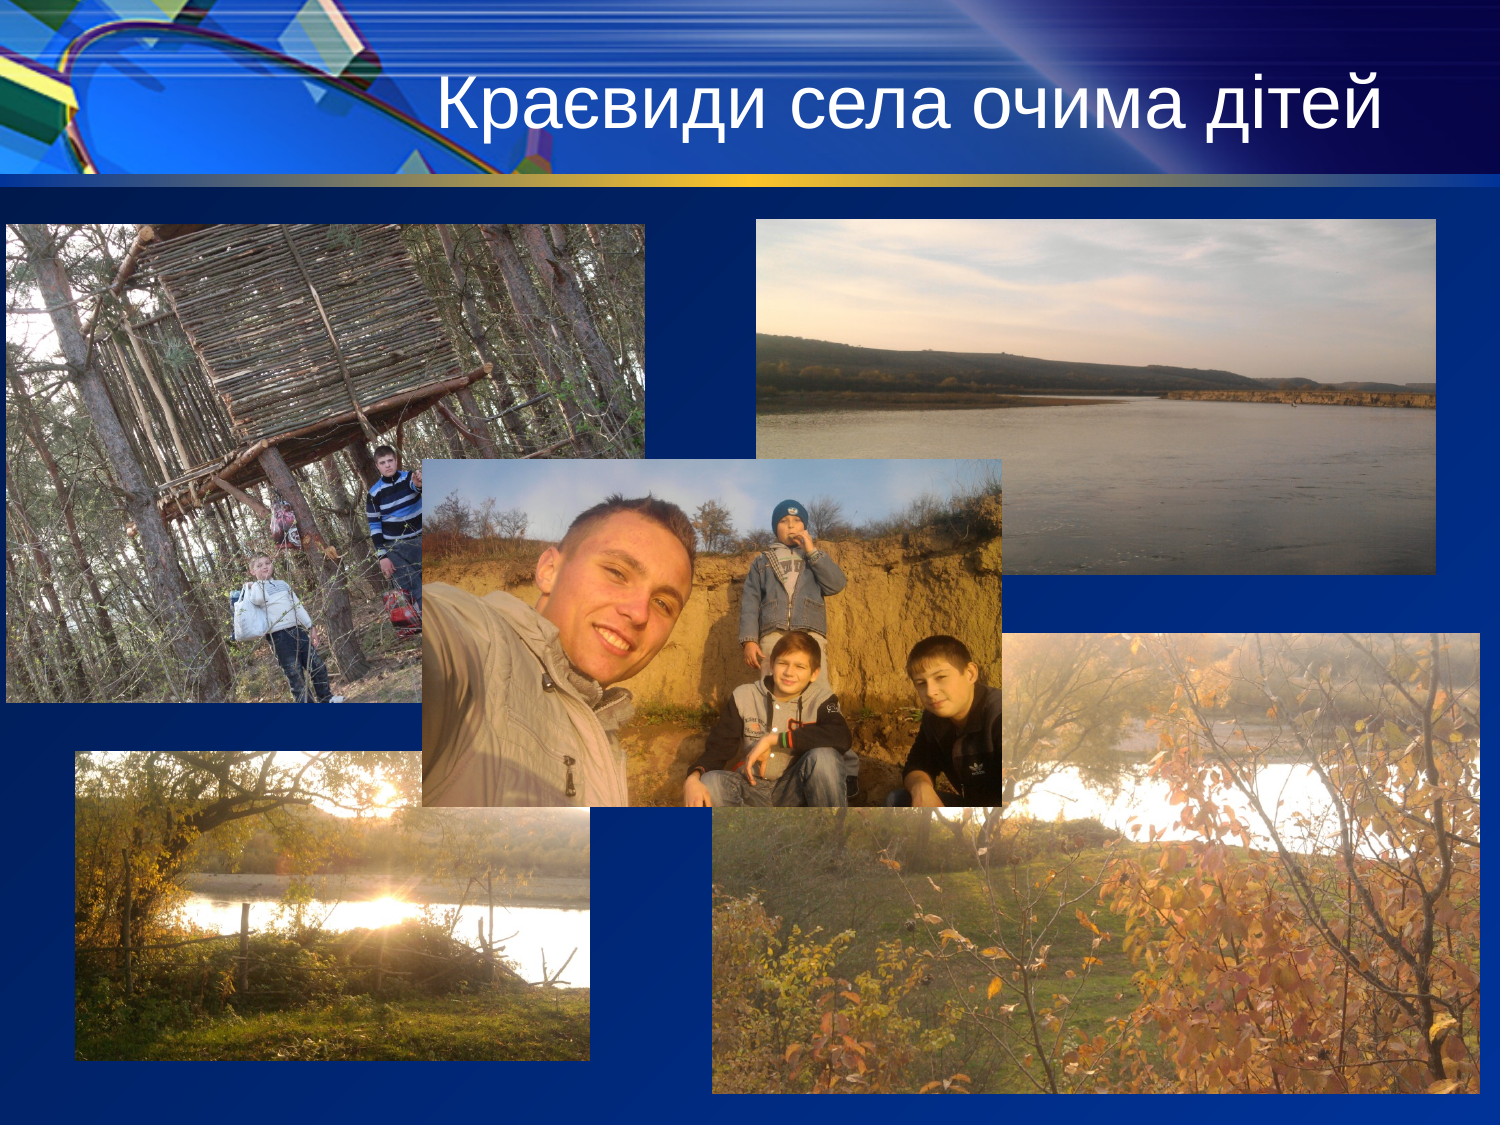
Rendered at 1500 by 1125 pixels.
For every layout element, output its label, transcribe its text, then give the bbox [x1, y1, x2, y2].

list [74, 751, 591, 1061]
picture [0, 0, 1500, 175]
picture [6, 219, 1480, 1095]
title Краєвиди села очима дітей [162, 52, 1401, 145]
